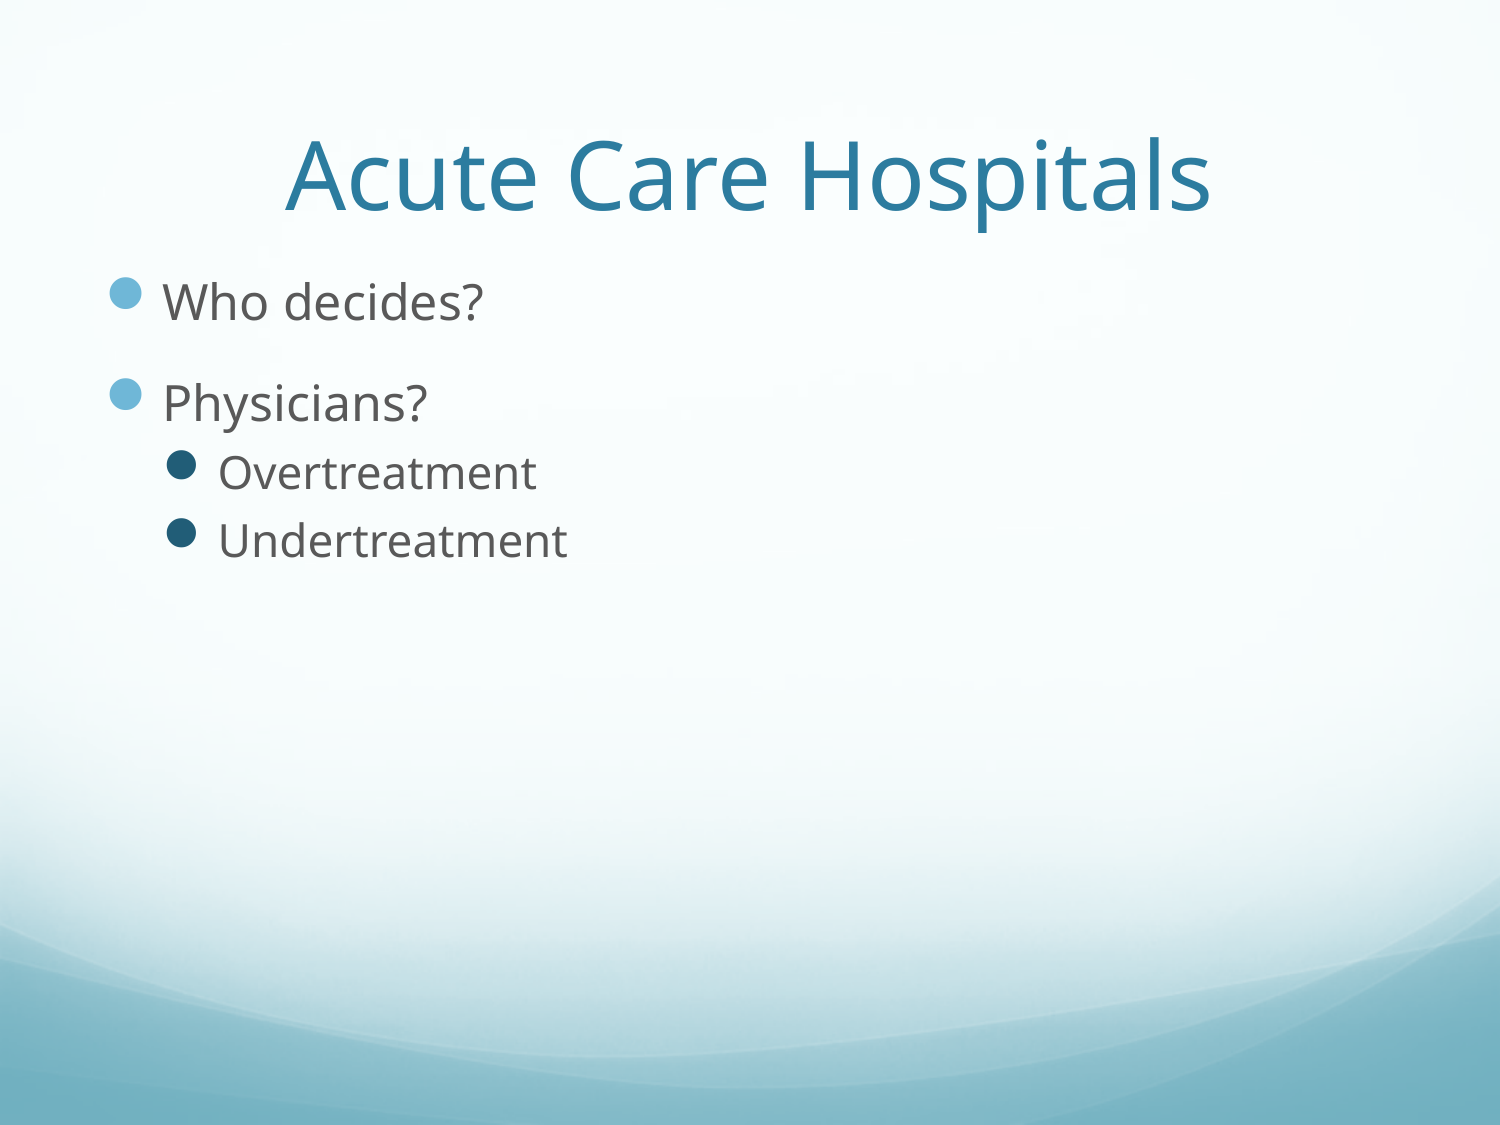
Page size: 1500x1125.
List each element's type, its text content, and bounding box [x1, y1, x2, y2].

title Acute Care Hospitals [90, 17, 1410, 237]
list Who decides? Physicians? Overtreatment Undertreatment [90, 262, 1410, 975]
